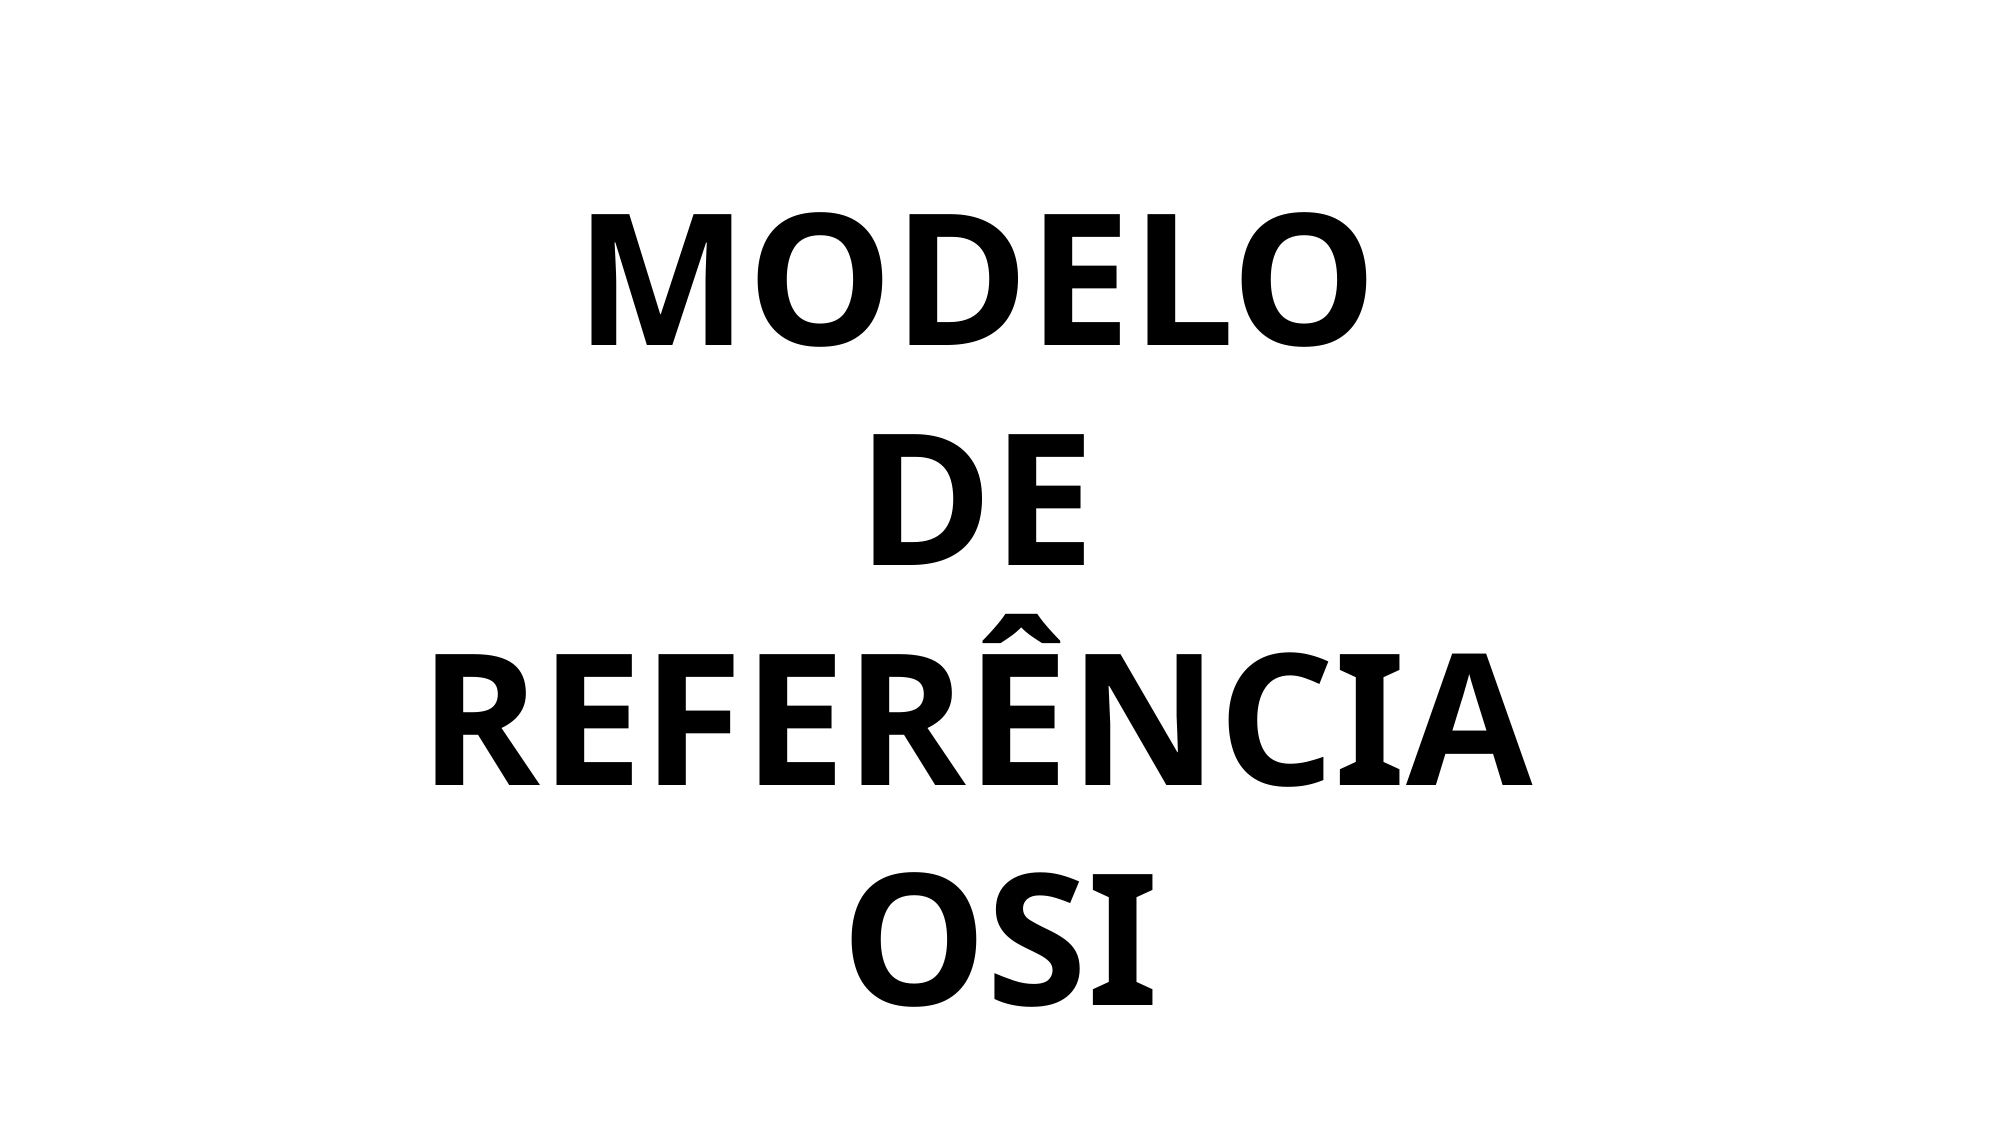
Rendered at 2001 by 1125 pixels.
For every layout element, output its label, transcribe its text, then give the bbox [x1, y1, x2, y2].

text_box MODELO DE REFERÊNCIA OSI [249, 155, 1750, 917]
